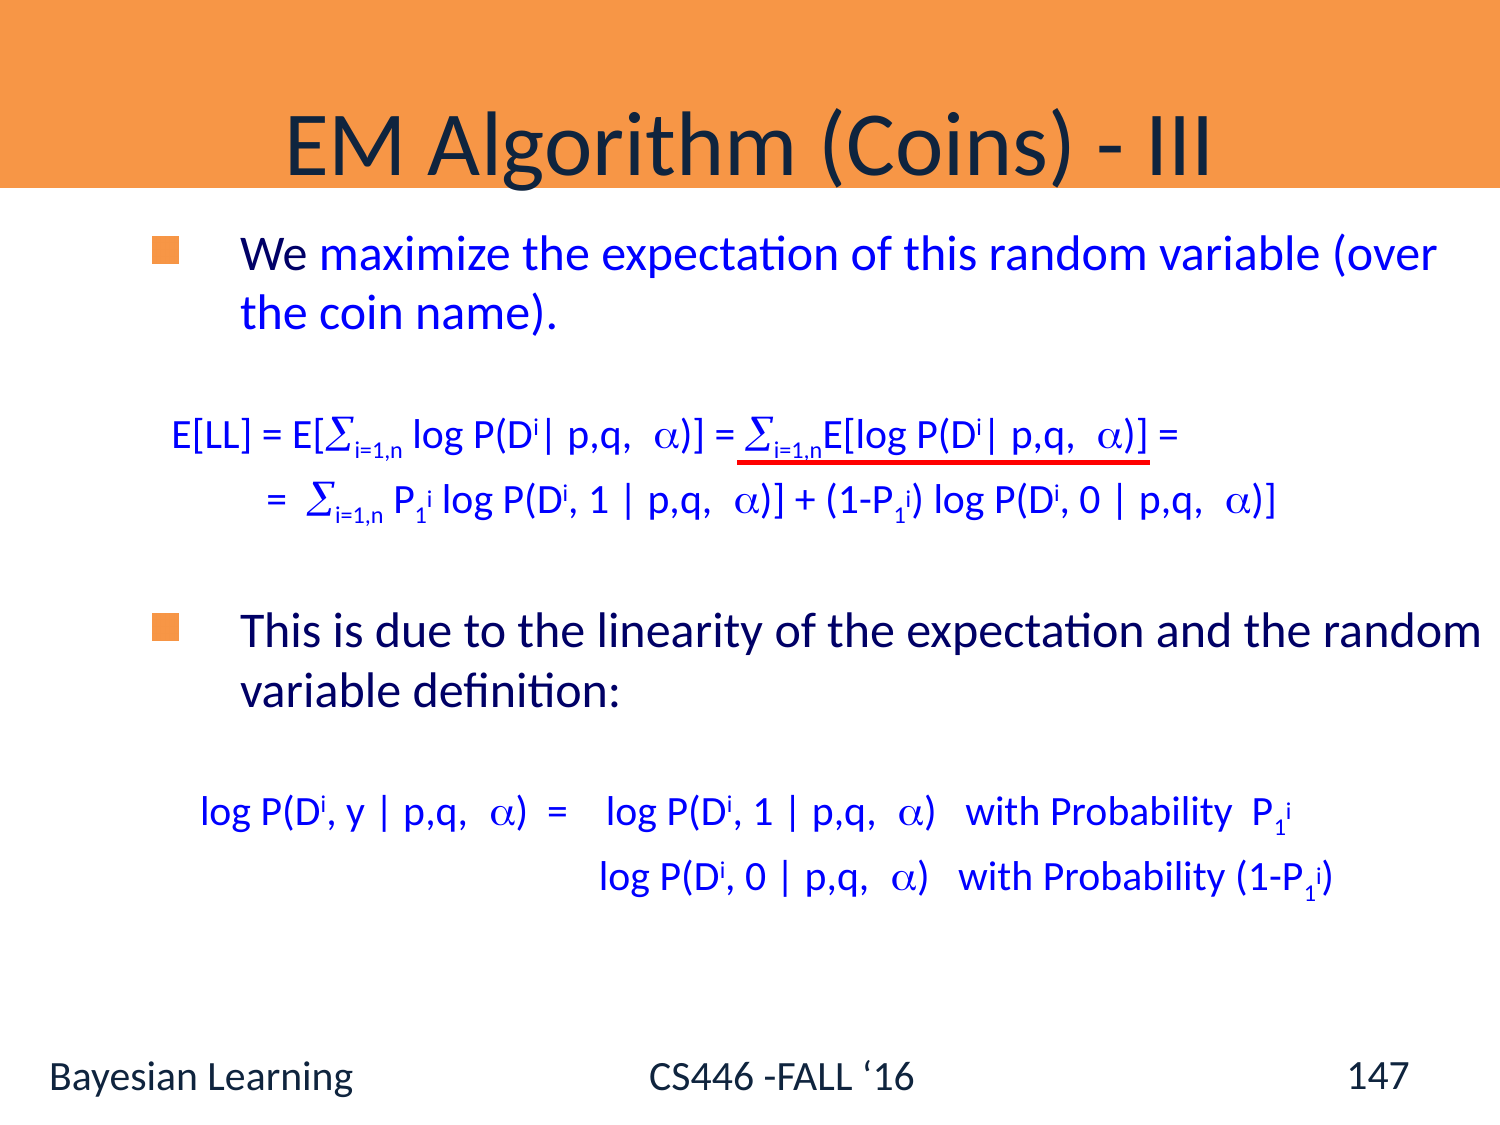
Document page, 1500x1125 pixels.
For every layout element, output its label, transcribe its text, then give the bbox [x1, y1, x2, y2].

slide_number 147 [1074, 1042, 1425, 1103]
title EM Algorithm (Coins) - III [75, 45, 1425, 233]
picture [152, 613, 179, 641]
picture [152, 236, 179, 264]
list We maximize the expectation of this random variable (over the coin name). E[LL] = E[i=1,n log P(Di| p,q, )] = i=1,nE[log P(Di| p,q, )] = = i=1,n P1i log P(Di, 1 | p,q, )] + (1-P1i) log P(Di, 0 | p,q, )] This is due to the linearity of the expectation and the random variable definition: log P(Di, y | p,q, ) = log P(Di, 1 | p,q, ) with Probability P1i log P(Di, 0 | p,q, ) with Probability (1-P1i) [137, 212, 1500, 1000]
